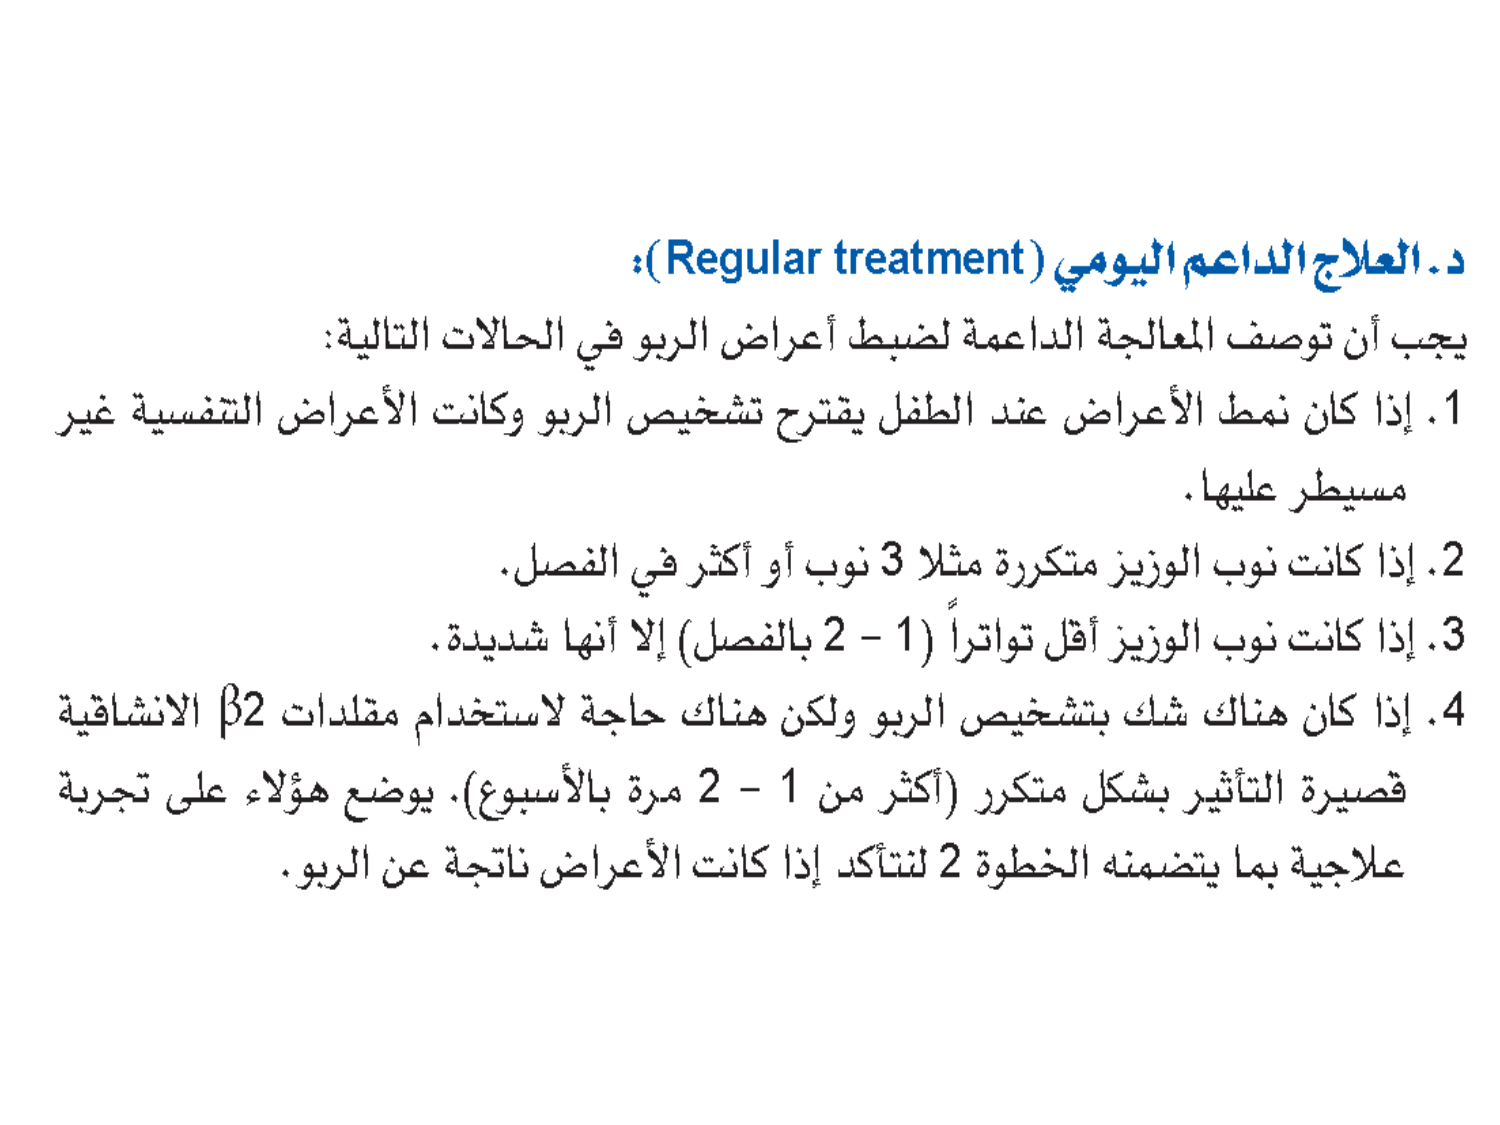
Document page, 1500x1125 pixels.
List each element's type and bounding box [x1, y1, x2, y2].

picture [24, 220, 1476, 905]
